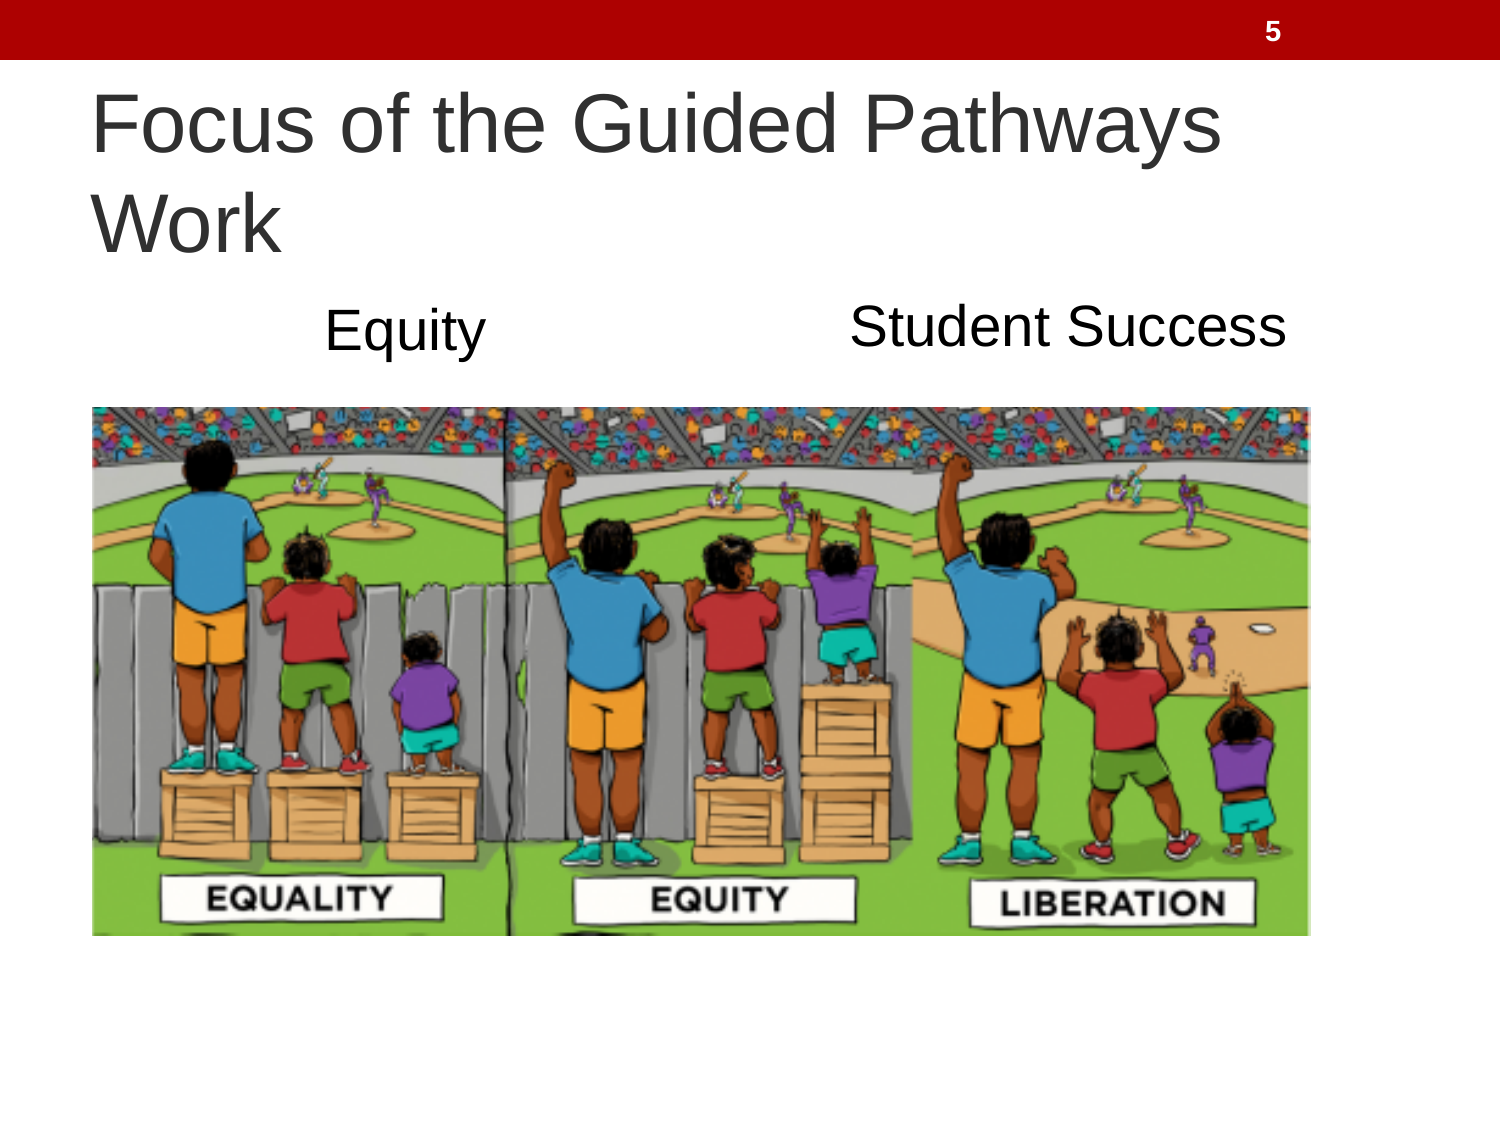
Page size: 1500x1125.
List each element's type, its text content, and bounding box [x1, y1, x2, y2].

title Focus of the Guided Pathways Work [75, 87, 1425, 250]
slide_number 5 [1250, 3, 1425, 57]
list Equity [75, 284, 738, 1059]
list Student Success [737, 280, 1400, 1055]
picture [92, 406, 1311, 936]
